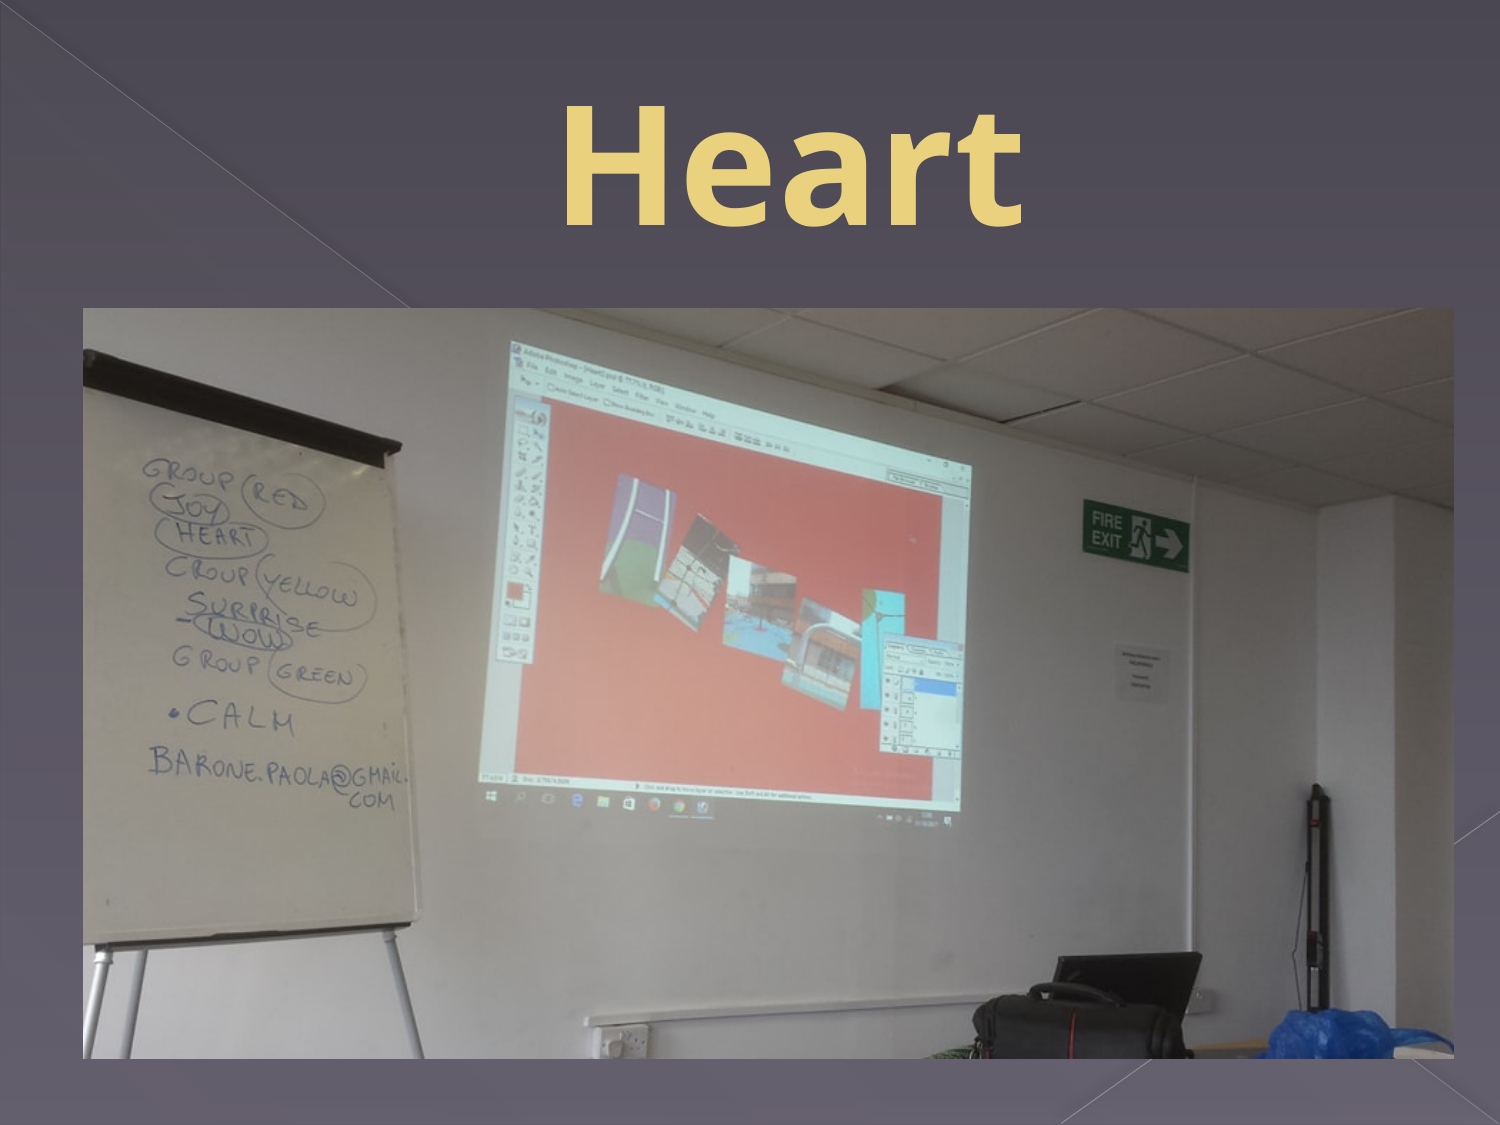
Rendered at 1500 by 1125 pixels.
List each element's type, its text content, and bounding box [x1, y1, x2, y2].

title Heart [75, 43, 1425, 274]
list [83, 308, 1454, 1060]
